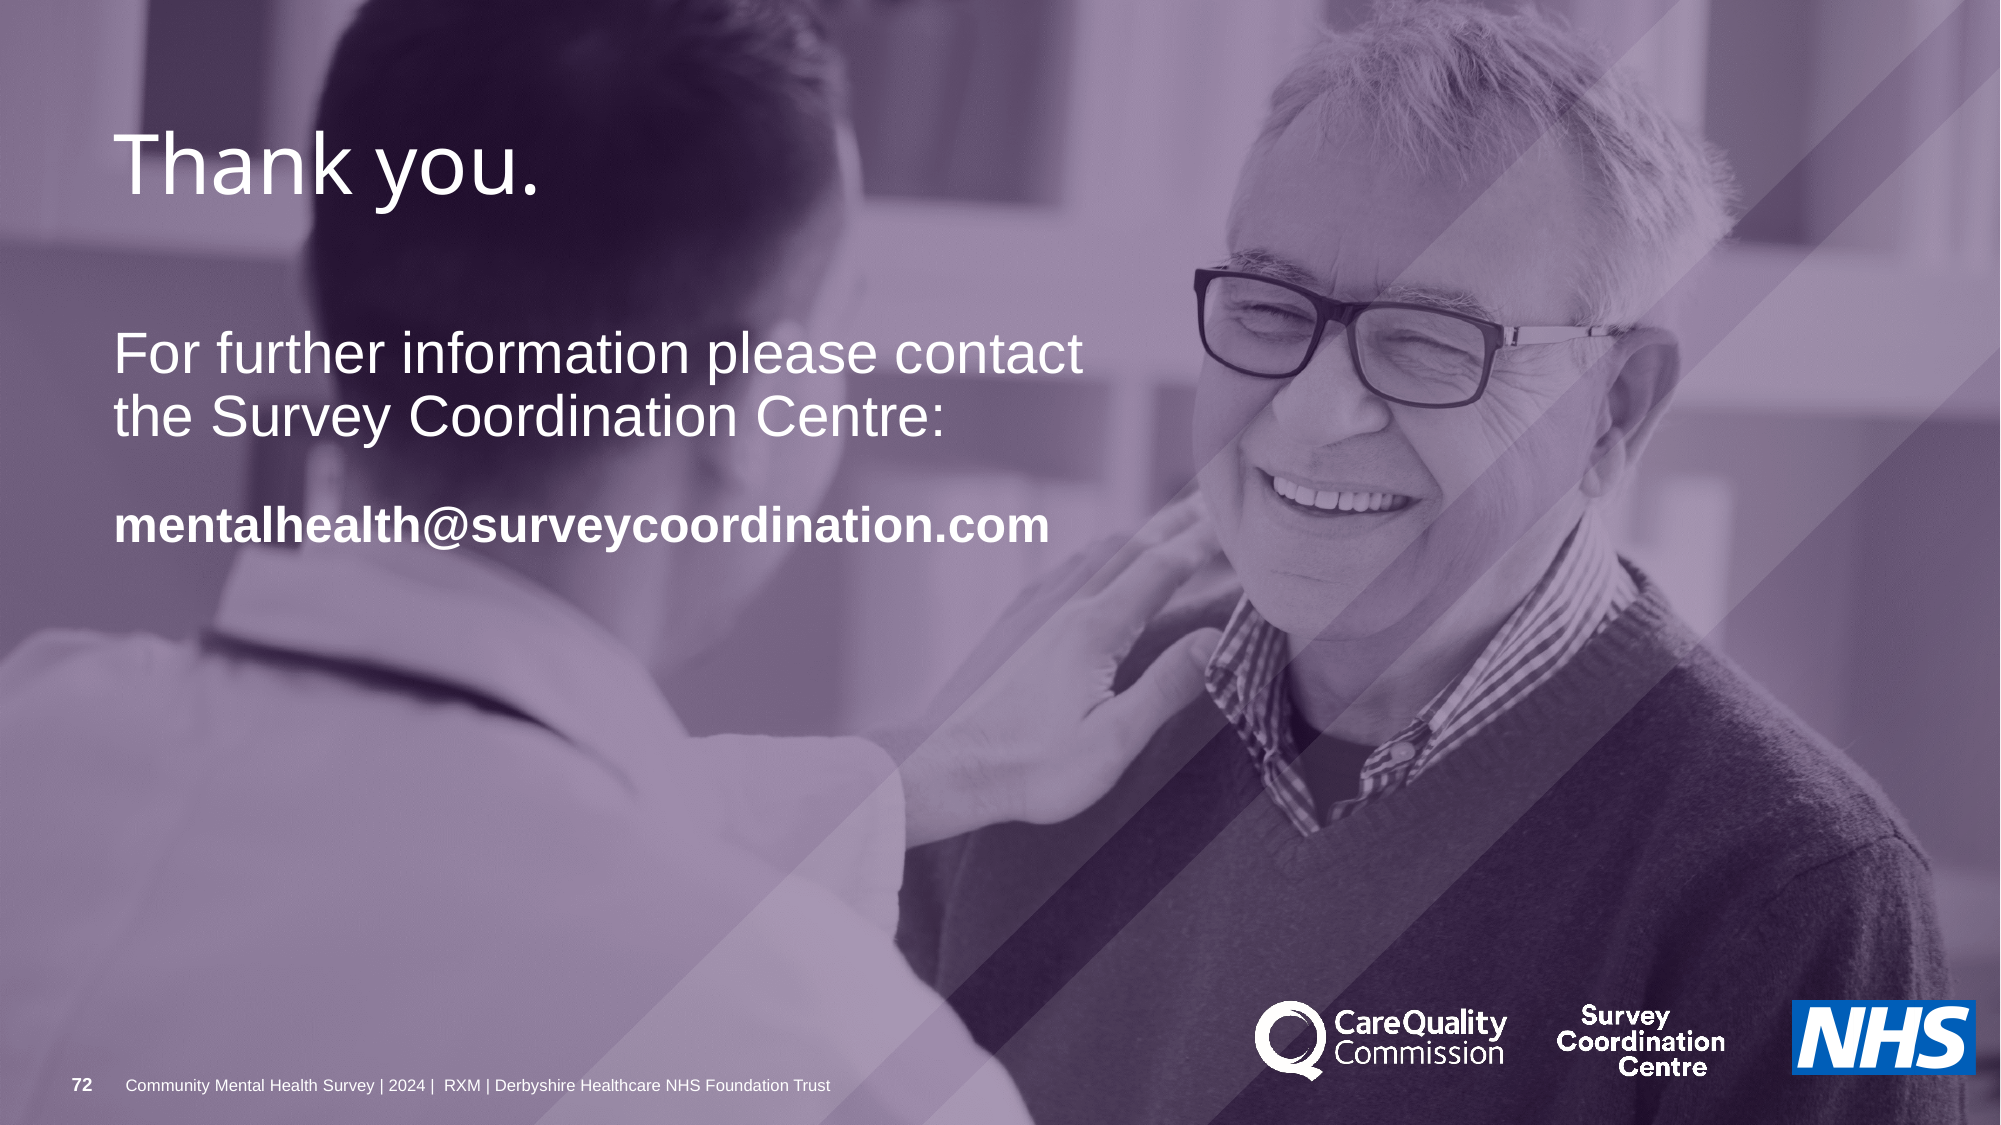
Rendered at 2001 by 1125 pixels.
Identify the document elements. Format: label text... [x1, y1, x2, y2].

text_box For further information please contact the Survey Coordination Centre: [113, 323, 1093, 450]
picture [1554, 1001, 1727, 1079]
picture [1792, 1000, 1976, 1075]
text_box 72 [71, 1065, 114, 1125]
picture [1243, 989, 1514, 1091]
text_box mentalhealth@surveycoordination.com [113, 499, 1162, 554]
title Thank you. [113, 122, 1331, 214]
